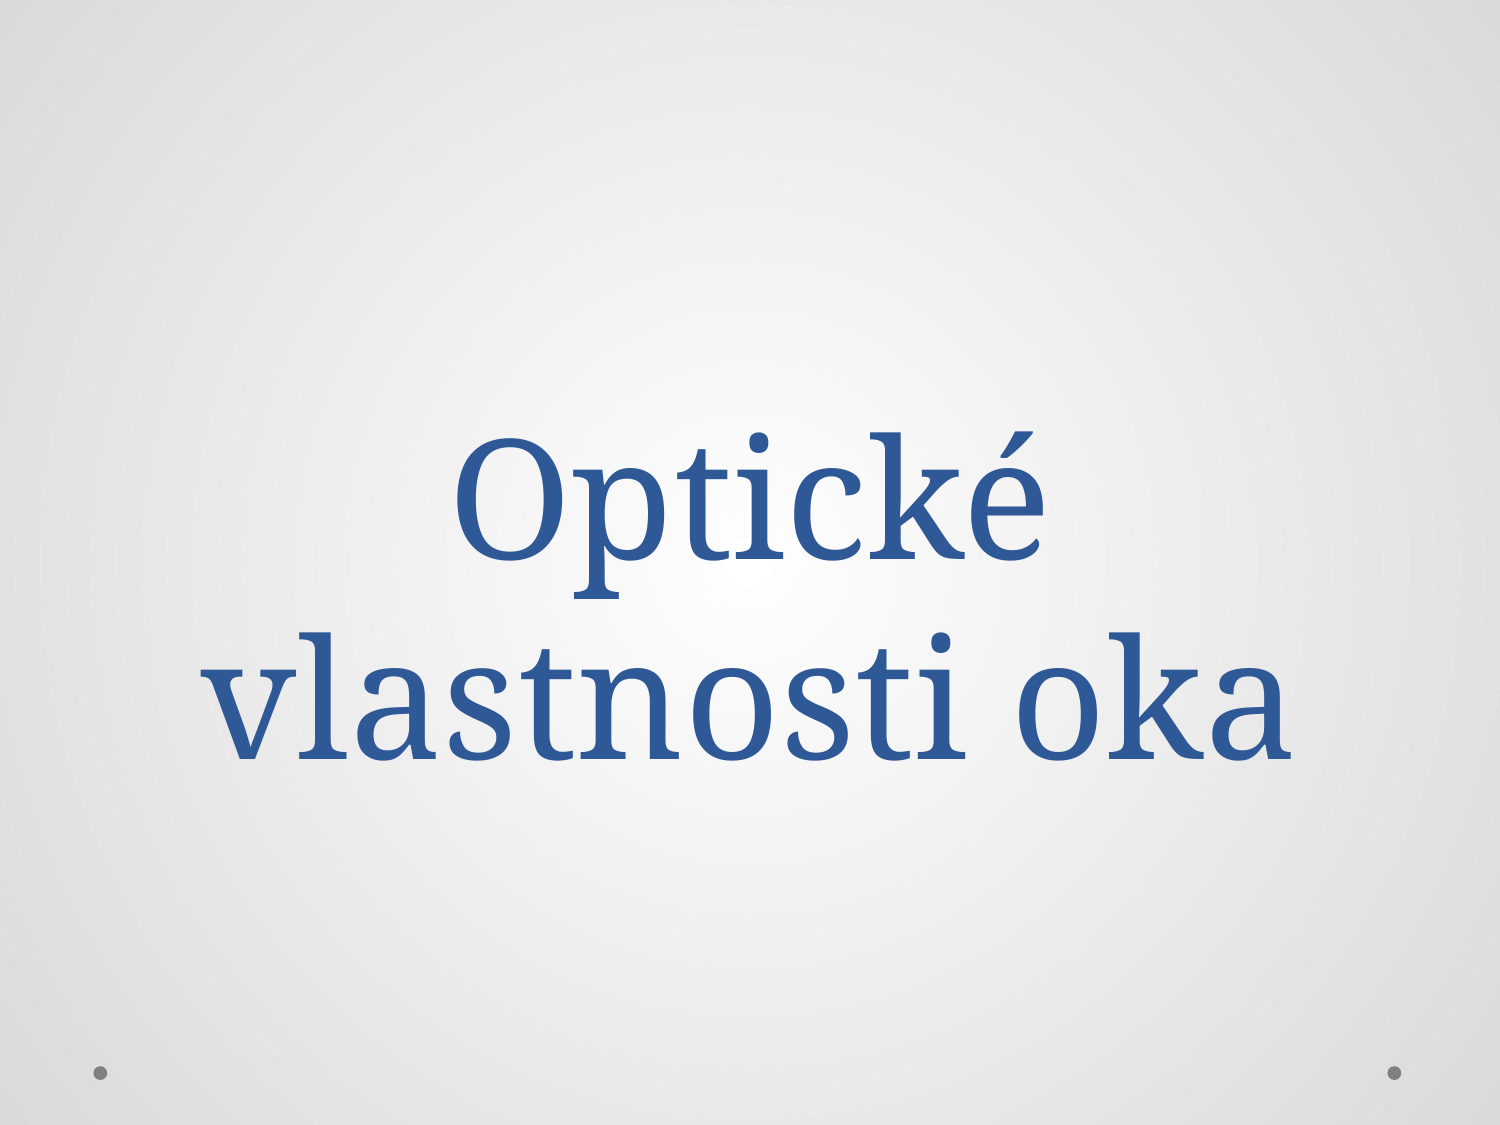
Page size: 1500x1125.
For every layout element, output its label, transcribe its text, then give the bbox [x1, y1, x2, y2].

title Optické vlastnosti oka [112, 99, 1388, 800]
